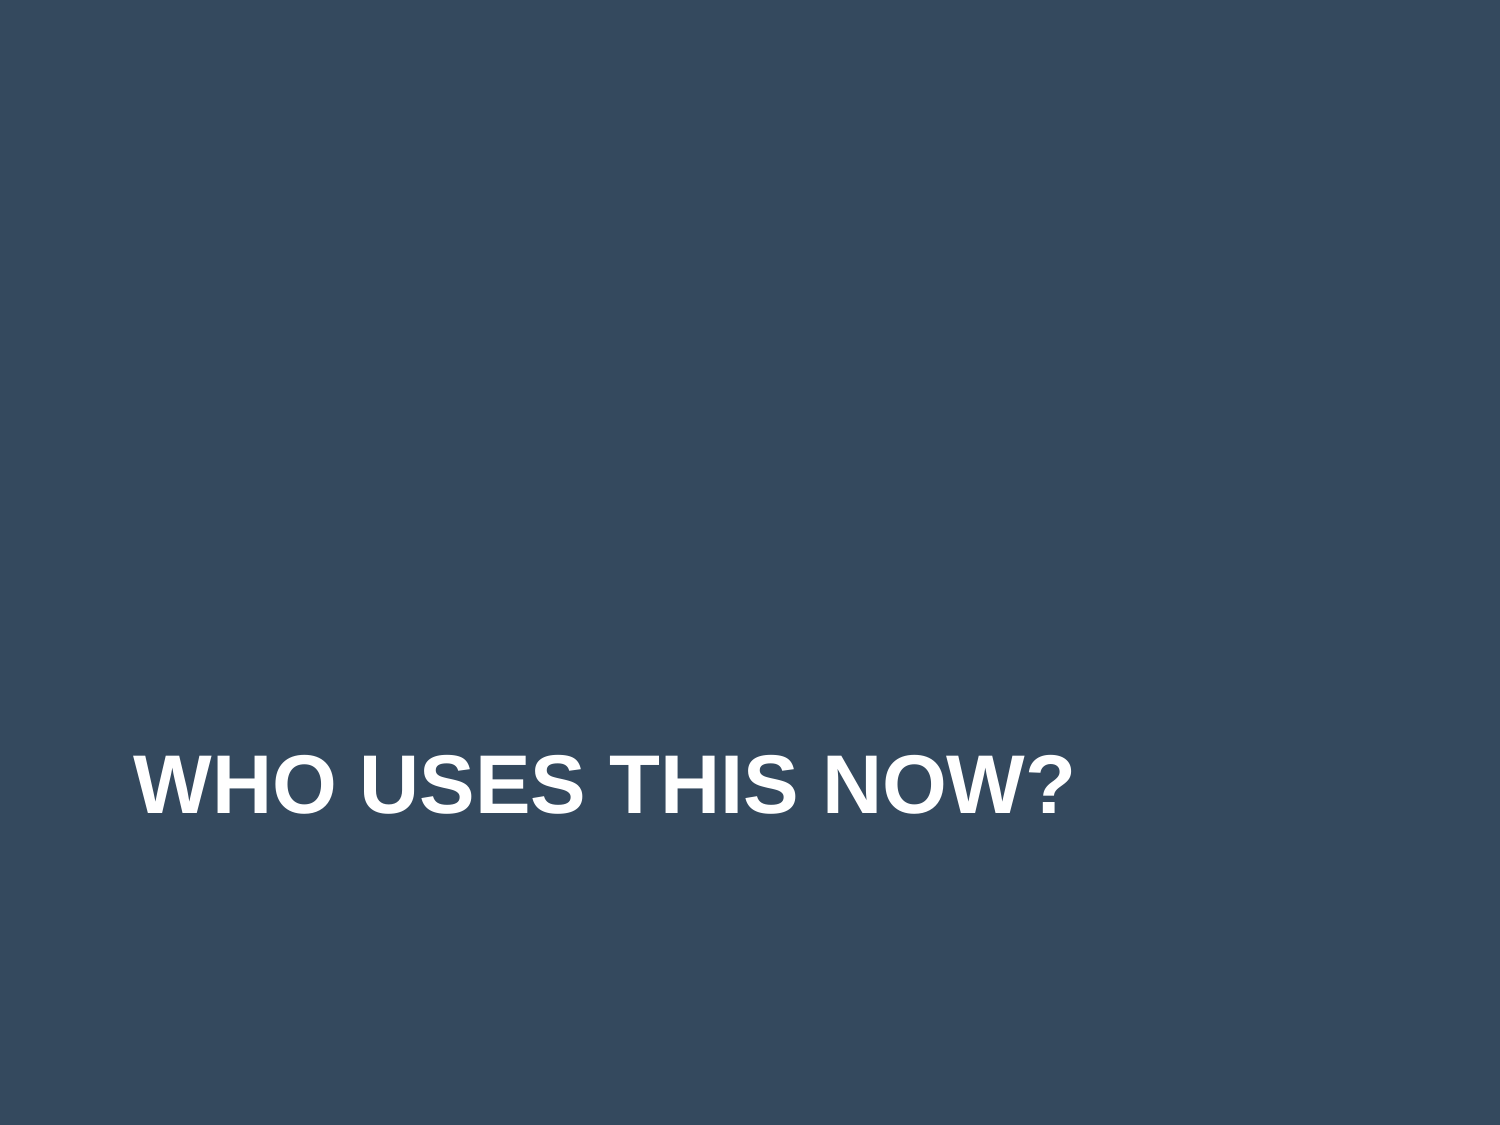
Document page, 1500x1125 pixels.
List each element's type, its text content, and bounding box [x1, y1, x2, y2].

title WHO USES THIS NOW? [118, 722, 1394, 947]
